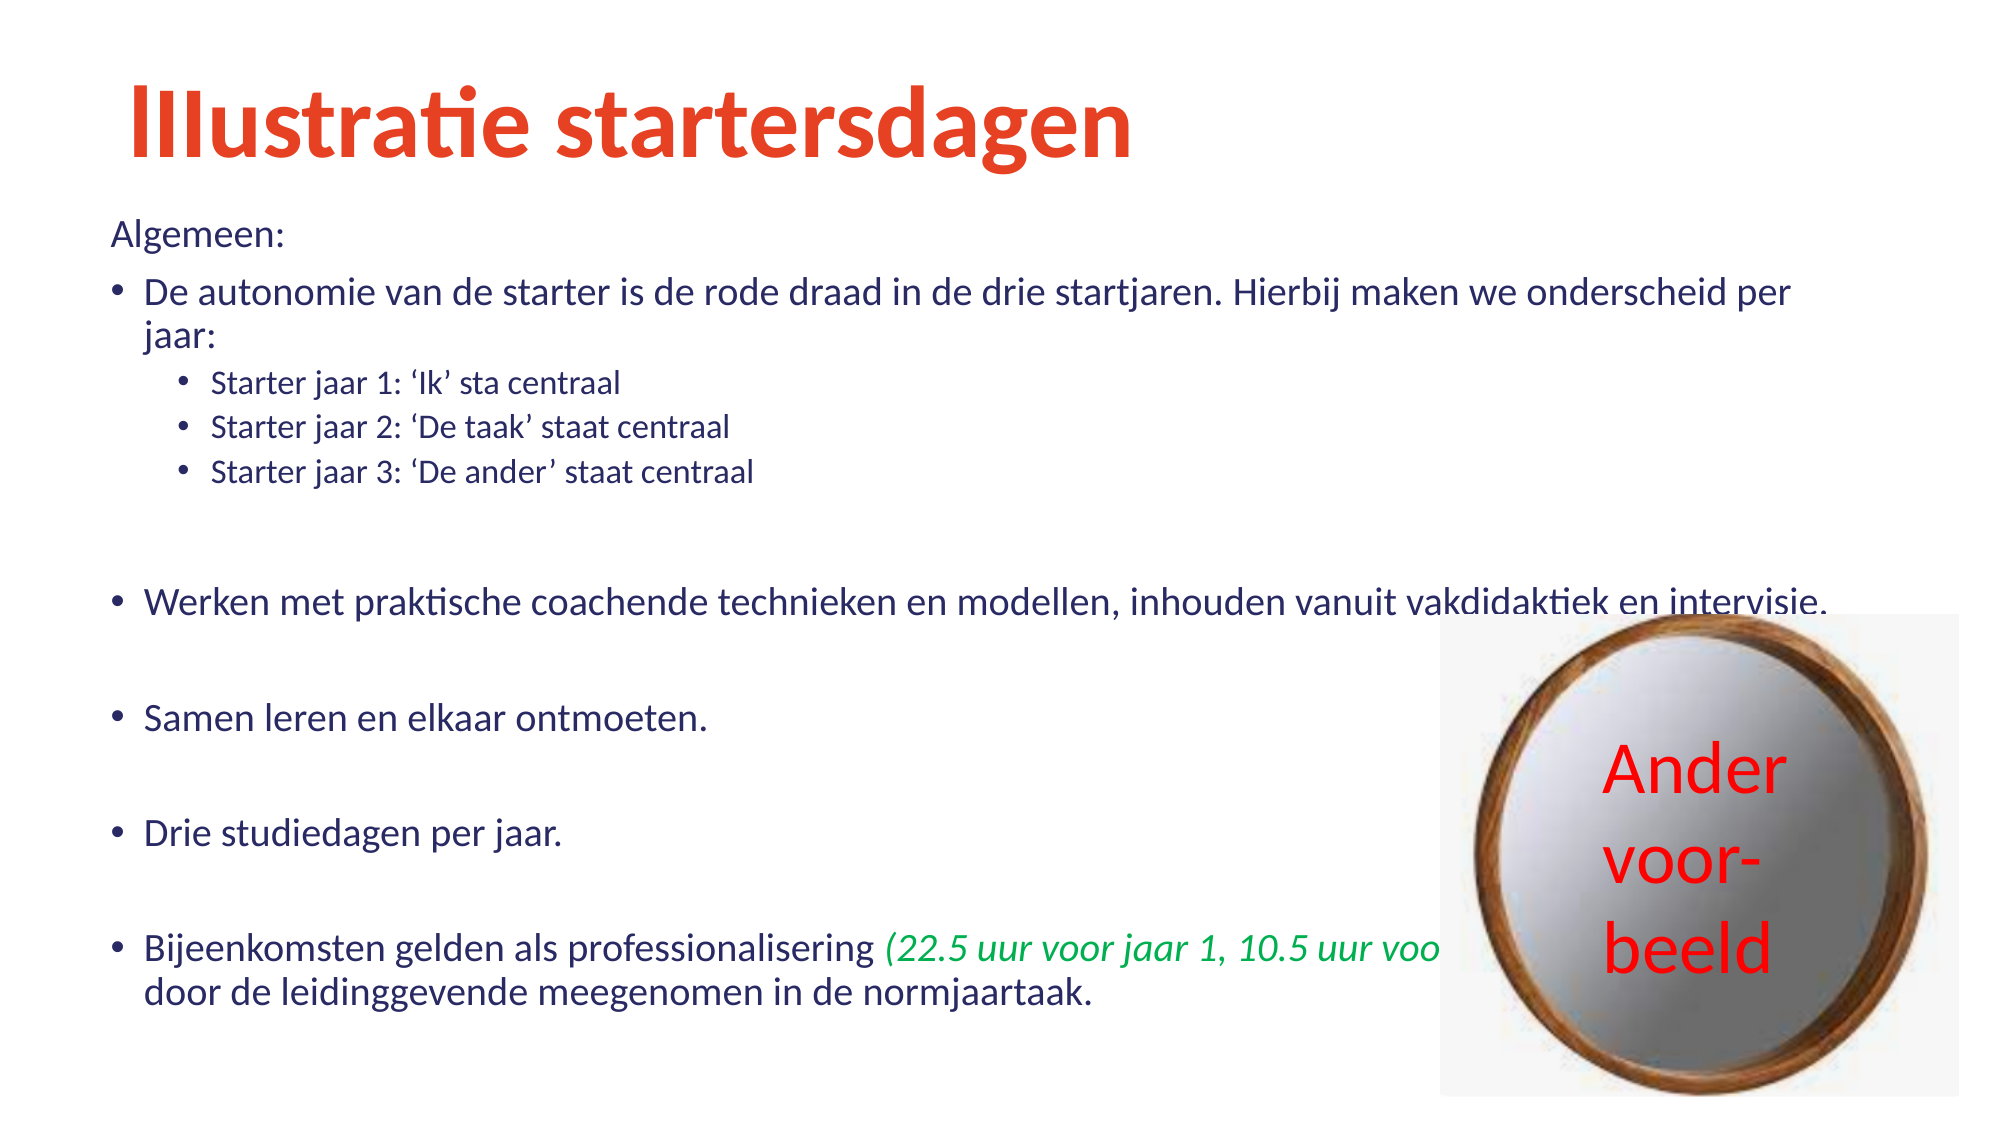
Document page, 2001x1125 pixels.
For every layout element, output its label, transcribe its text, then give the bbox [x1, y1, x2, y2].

title lIIustratie startersdagen [113, 16, 1839, 205]
picture [1439, 614, 1959, 1109]
list Algemeen: De autonomie van de starter is de rode draad in de drie startjaren. Hierbij maken we onderscheid per jaar: Starter jaar 1: ‘Ik’ sta centraal Starter jaar 2: ‘De taak’ staat centraal Starter jaar 3: ‘De ander’ staat centraal Werken met praktische coachende technieken en modellen, inhouden vanuit vakdidaktiek en intervisie. Samen leren en elkaar ontmoeten. Drie studiedagen per jaar. Bijeenkomsten gelden als professionalisering (22.5 uur voor jaar 1, 10.5 uur voor jaar 2 en 3) en wordt door de leidinggevende meegenomen in de normjaartaak. [95, 205, 1852, 1109]
